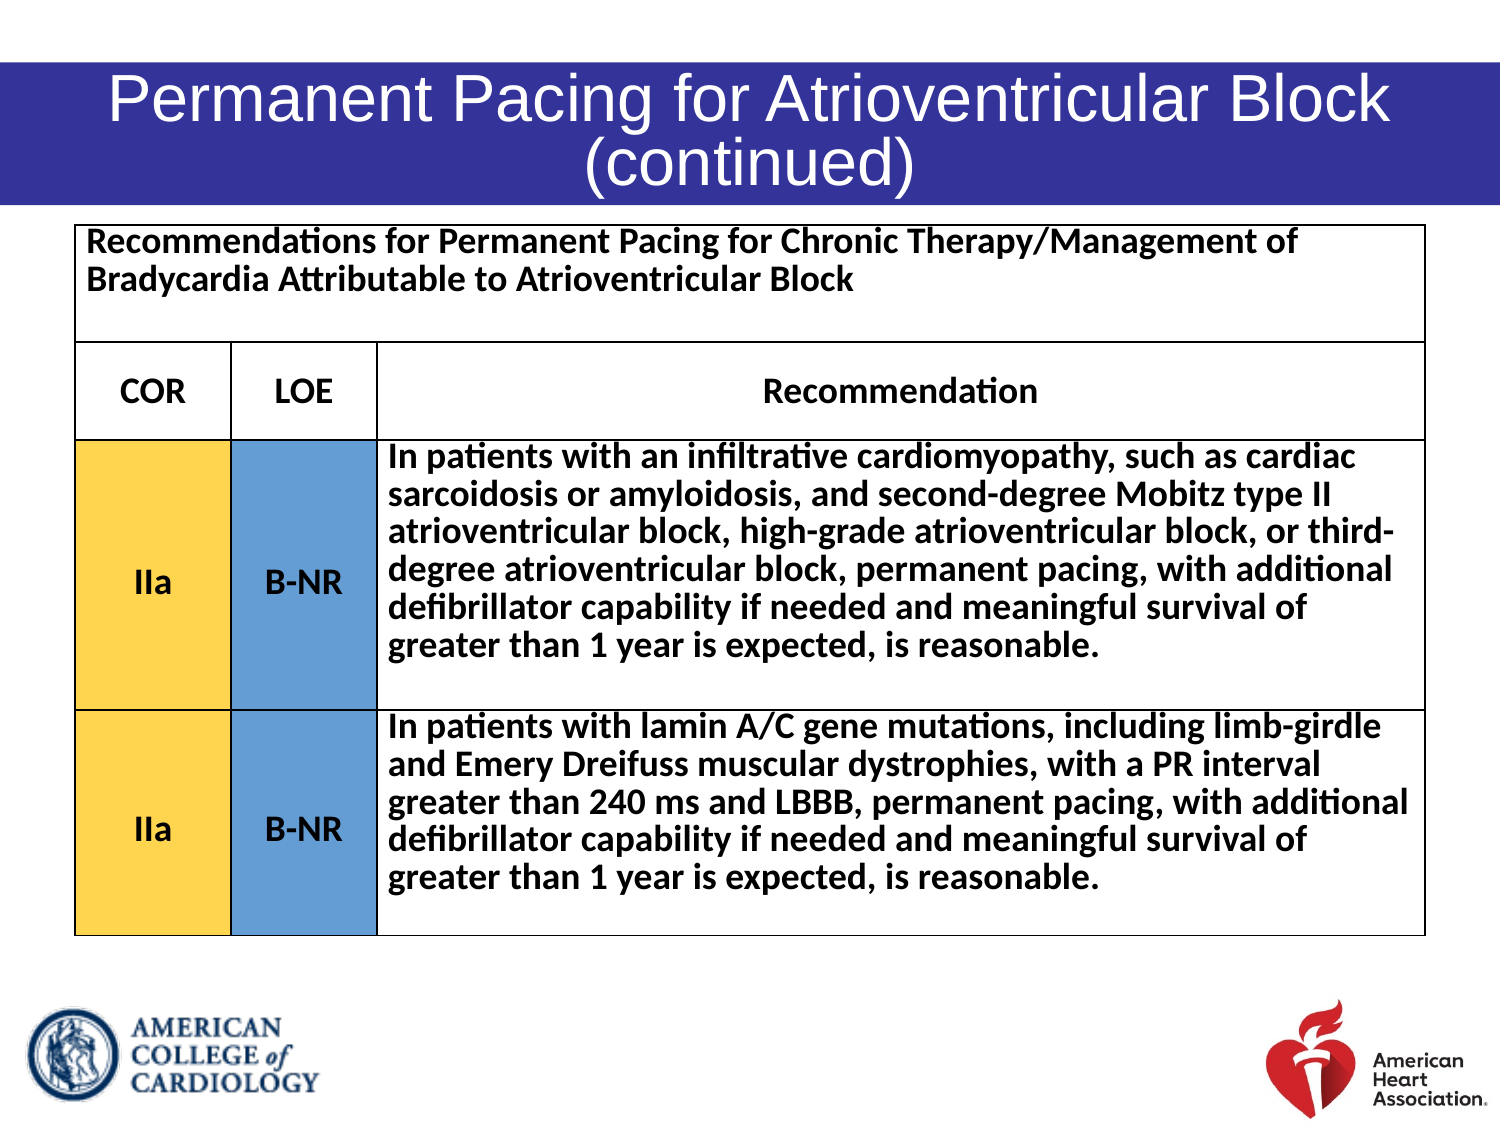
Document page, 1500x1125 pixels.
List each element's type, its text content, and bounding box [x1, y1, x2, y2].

table_cell B-NR [232, 441, 376, 709]
table_header Recommendations for Permanent Pacing for Chronic Therapy/Management of Bradycardia Attributable to Atrioventricular Block [76, 226, 1424, 341]
table_cell IIa [76, 441, 230, 709]
table_cell COR [76, 343, 230, 439]
table_cell In patients with an infiltrative cardiomyopathy, such as cardiac sarcoidosis or amyloidosis, and second-degree Mobitz type II atrioventricular block, high-grade atrioventricular block, or third-degree atrioventricular block, permanent pacing, with additional defibrillator capability if needed and meaningful survival of greater than 1 year is expected, is reasonable. [378, 441, 1424, 709]
table_cell LOE [232, 343, 376, 439]
table_cell B-NR [232, 711, 376, 935]
table_cell IIa [76, 711, 230, 935]
picture [24, 1005, 323, 1104]
picture [1262, 994, 1494, 1125]
table_cell Recommendation [378, 343, 1424, 439]
table_cell In patients with lamin A/C gene mutations, including limb-girdle and Emery Dreifuss muscular dystrophies, with a PR interval greater than 240 ms and LBBB, permanent pacing, with additional defibrillator capability if needed and meaningful survival of greater than 1 year is expected, is reasonable. [378, 711, 1424, 935]
text_box Permanent Pacing for Atrioventricular Block (continued) [0, 62, 1500, 206]
